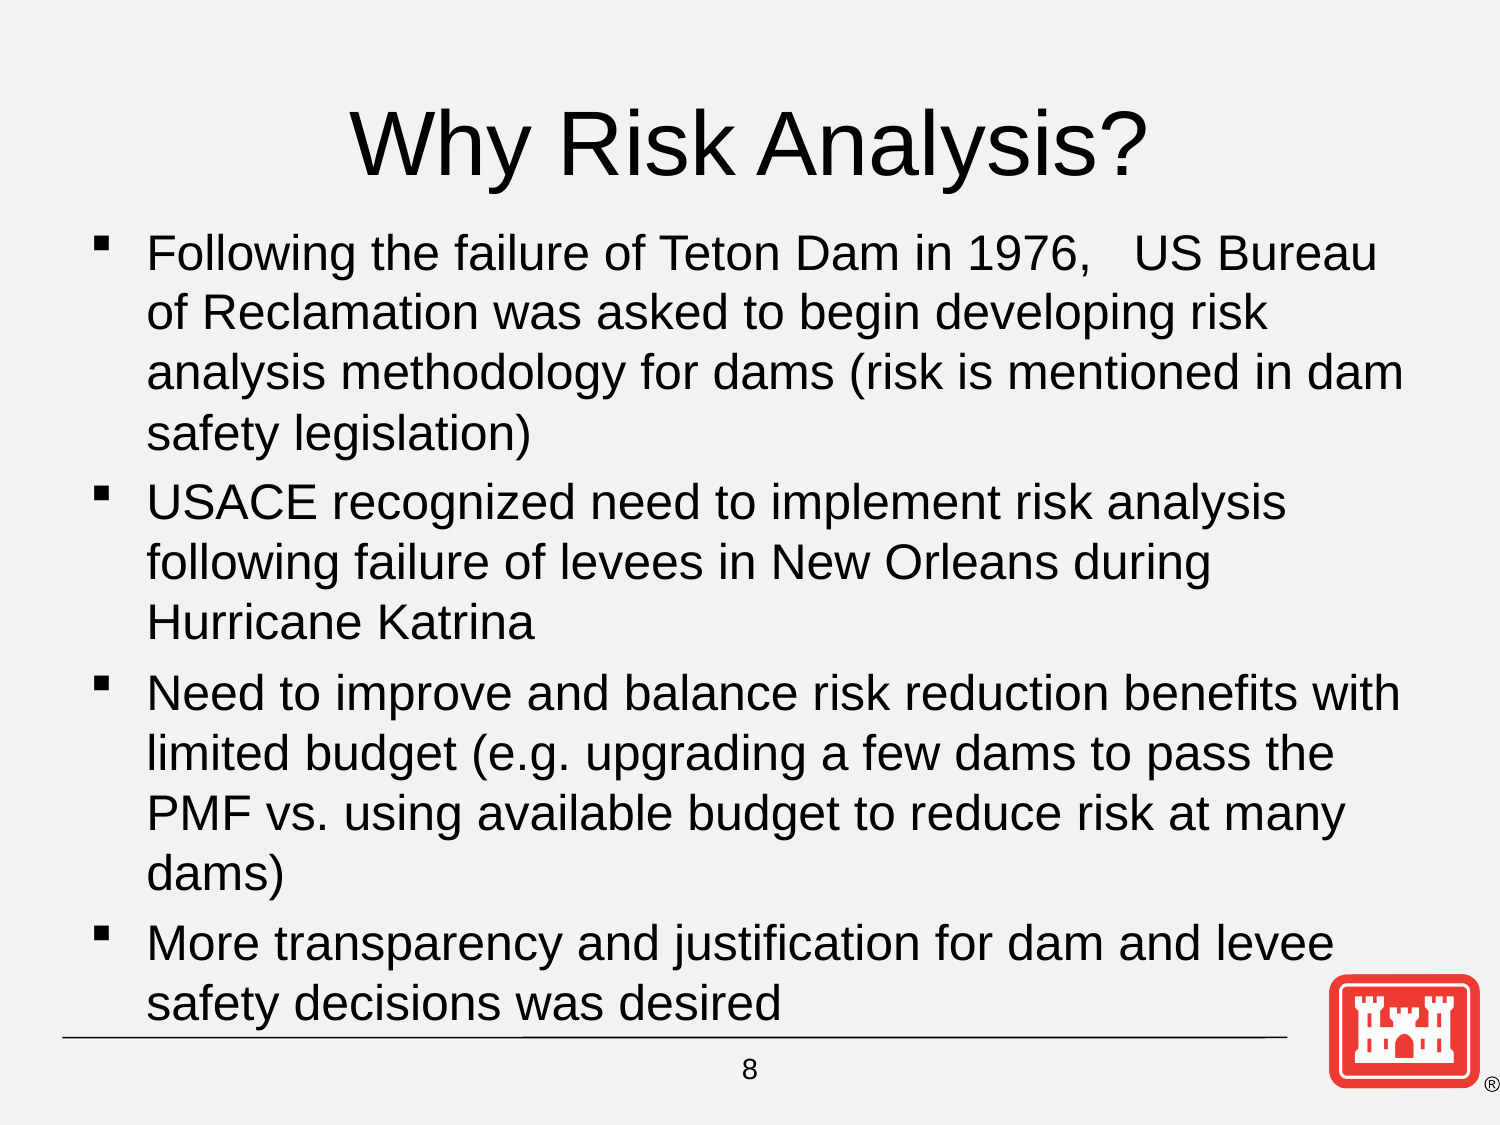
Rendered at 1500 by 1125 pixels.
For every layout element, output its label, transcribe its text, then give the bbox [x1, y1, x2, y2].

slide_number 8 [512, 1042, 988, 1103]
picture [1329, 974, 1500, 1092]
list Following the failure of Teton Dam in 1976, US Bureau of Reclamation was asked to begin developing risk analysis methodology for dams (risk is mentioned in dam safety legislation) USACE recognized need to implement risk analysis following failure of levees in New Orleans during Hurricane Katrina Need to improve and balance risk reduction benefits with limited budget (e.g. upgrading a few dams to pass the PMF vs. using available budget to reduce risk at many dams) More transparency and justification for dam and levee safety decisions was desired [74, 212, 1426, 1038]
title Why Risk Analysis? [74, 44, 1426, 212]
